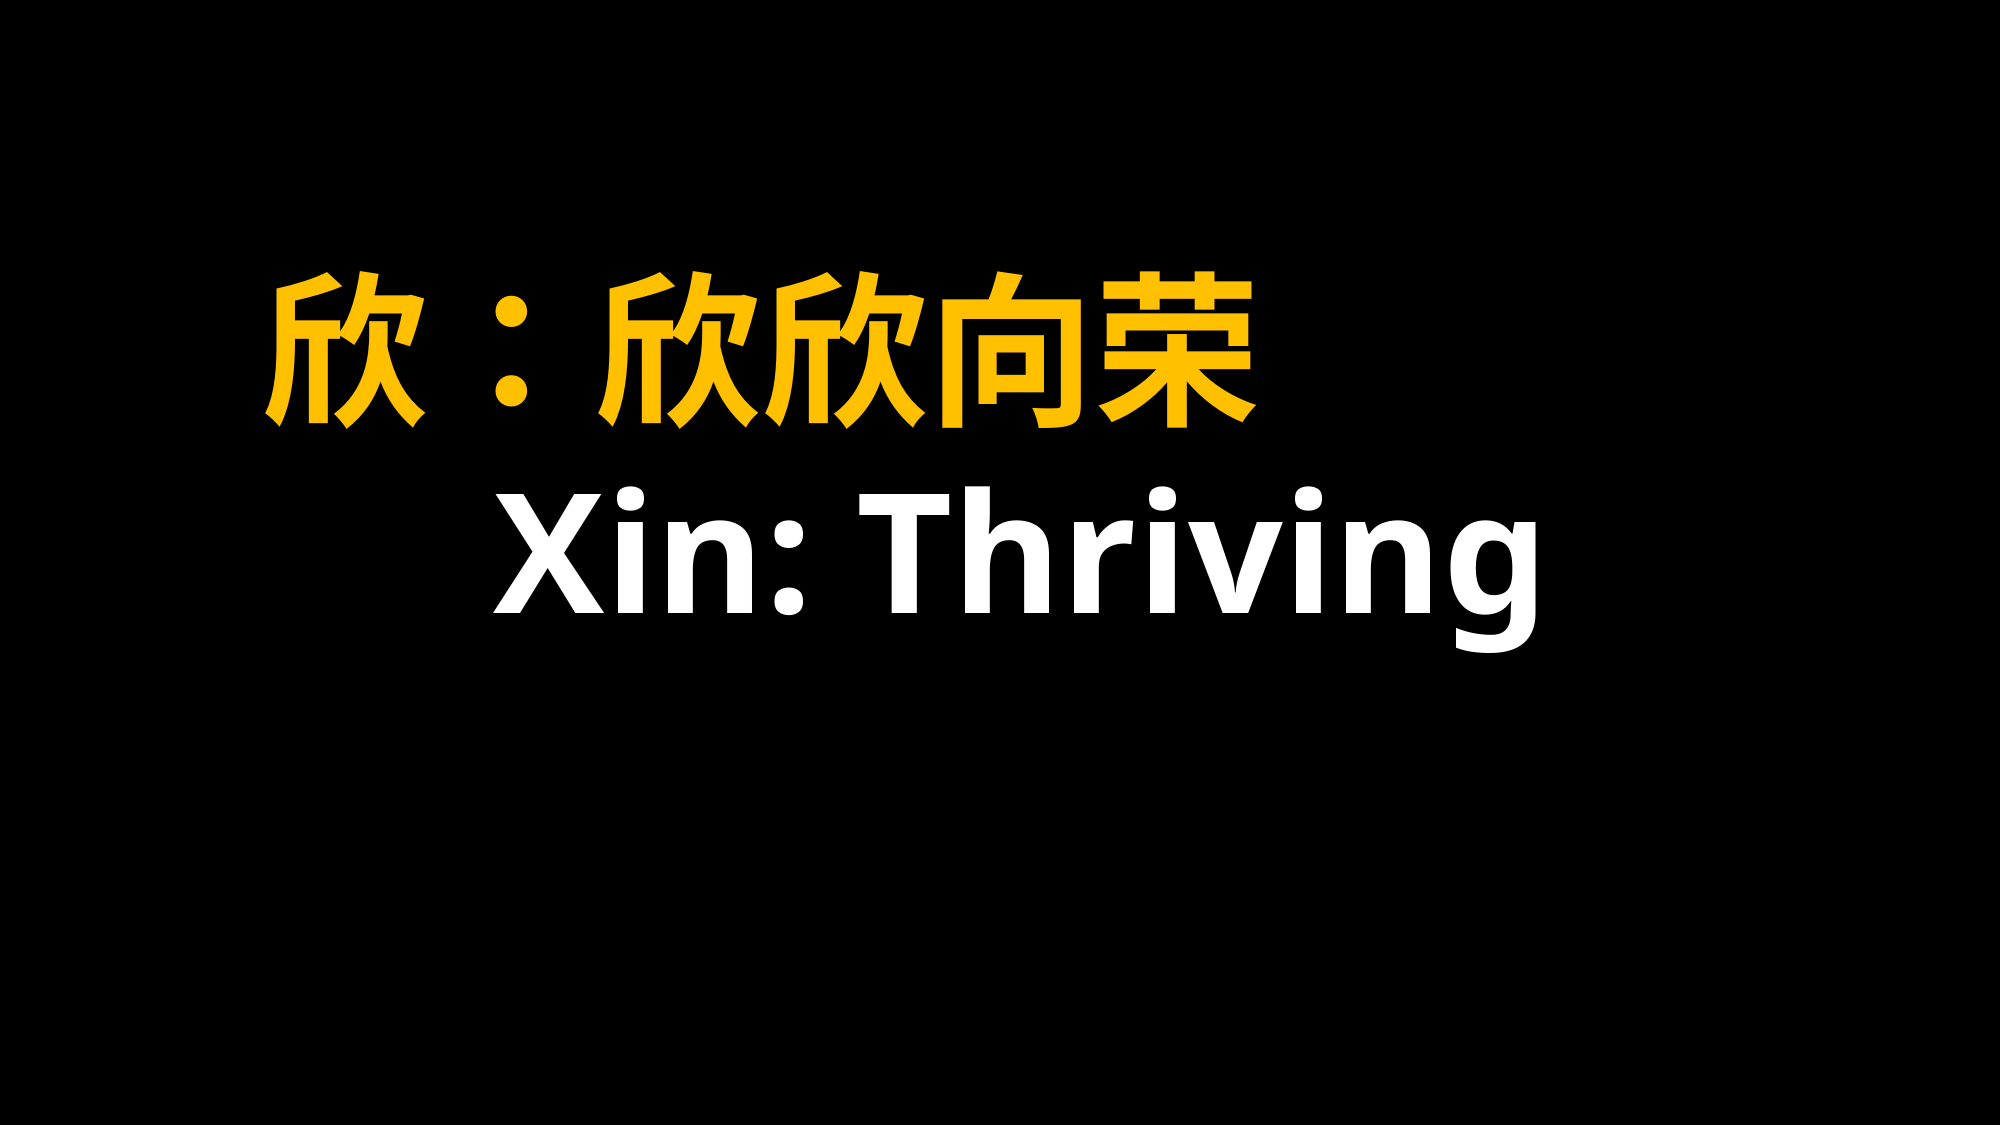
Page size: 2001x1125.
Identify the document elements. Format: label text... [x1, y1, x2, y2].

text_box 欣：欣欣向荣 Xin: Thriving [246, 239, 1754, 655]
